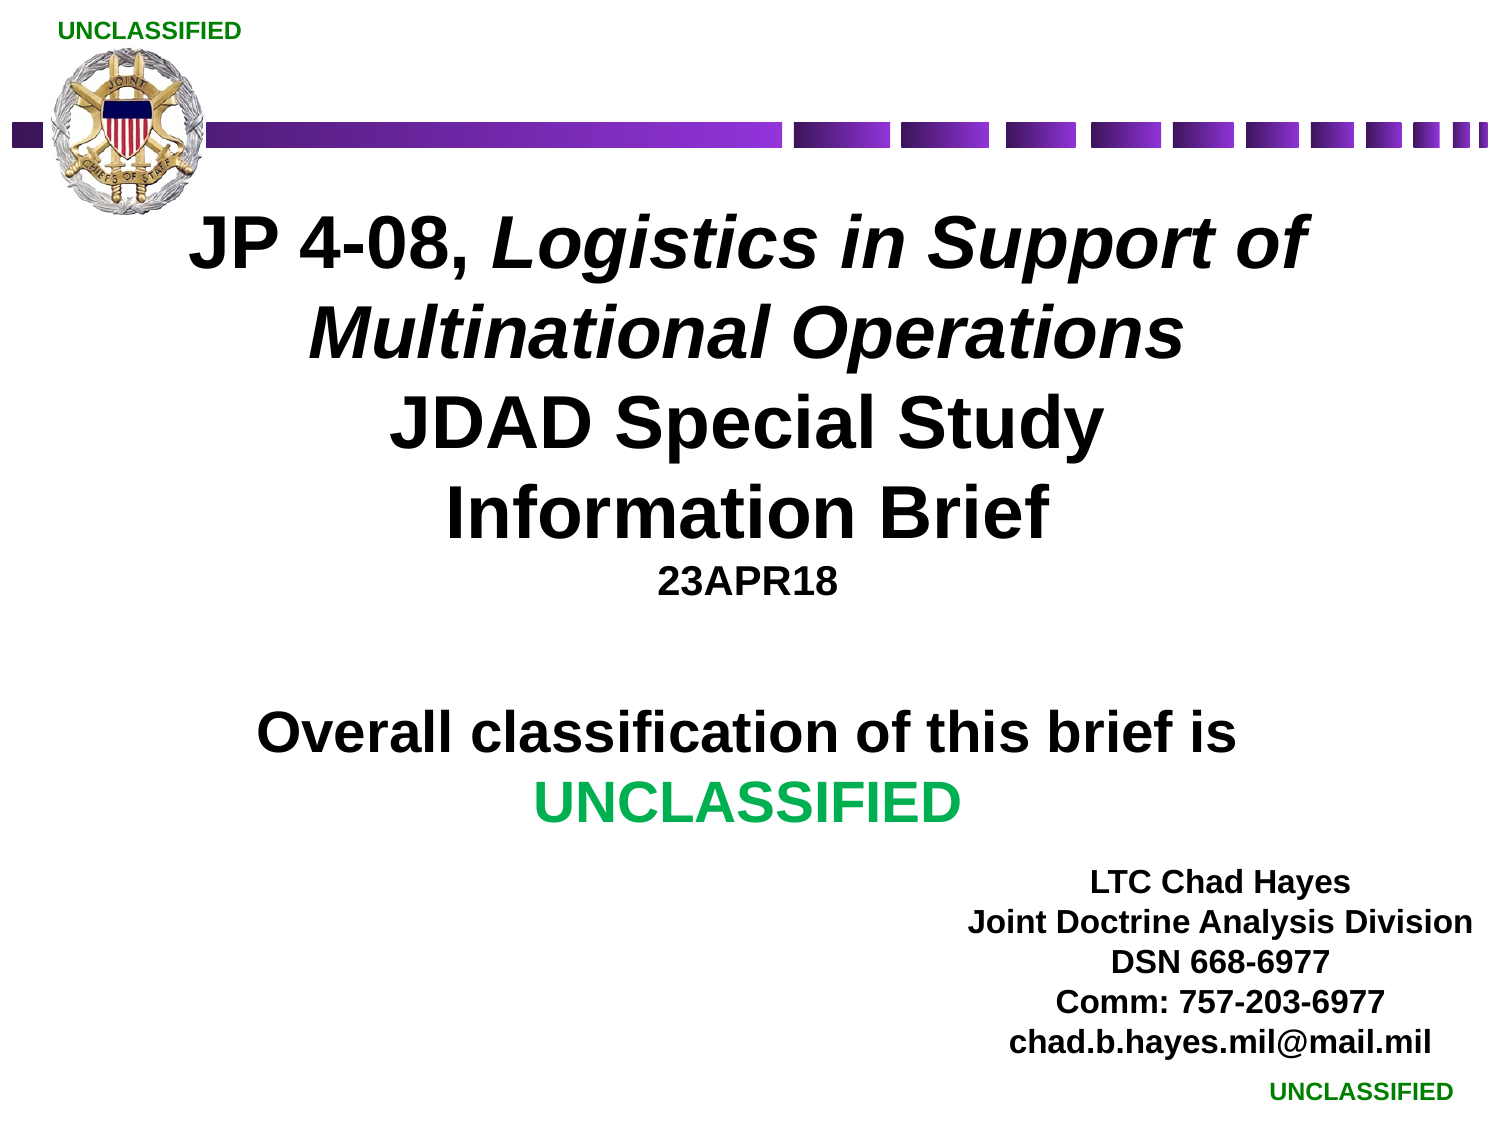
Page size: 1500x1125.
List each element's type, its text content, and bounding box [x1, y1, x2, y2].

title JP 4-08, Logistics in Support of Multinational Operations JDAD Special Study Information Brief 23APR18 Overall classification of this brief is UNCLASSIFIED [91, 185, 1405, 843]
text_box LTC Chad Hayes Joint Doctrine Analysis Division DSN 668-6977 Comm: 757-203-6977 chad.b.hayes.mil@mail.mil [865, 853, 1500, 1118]
picture [43, 45, 206, 223]
